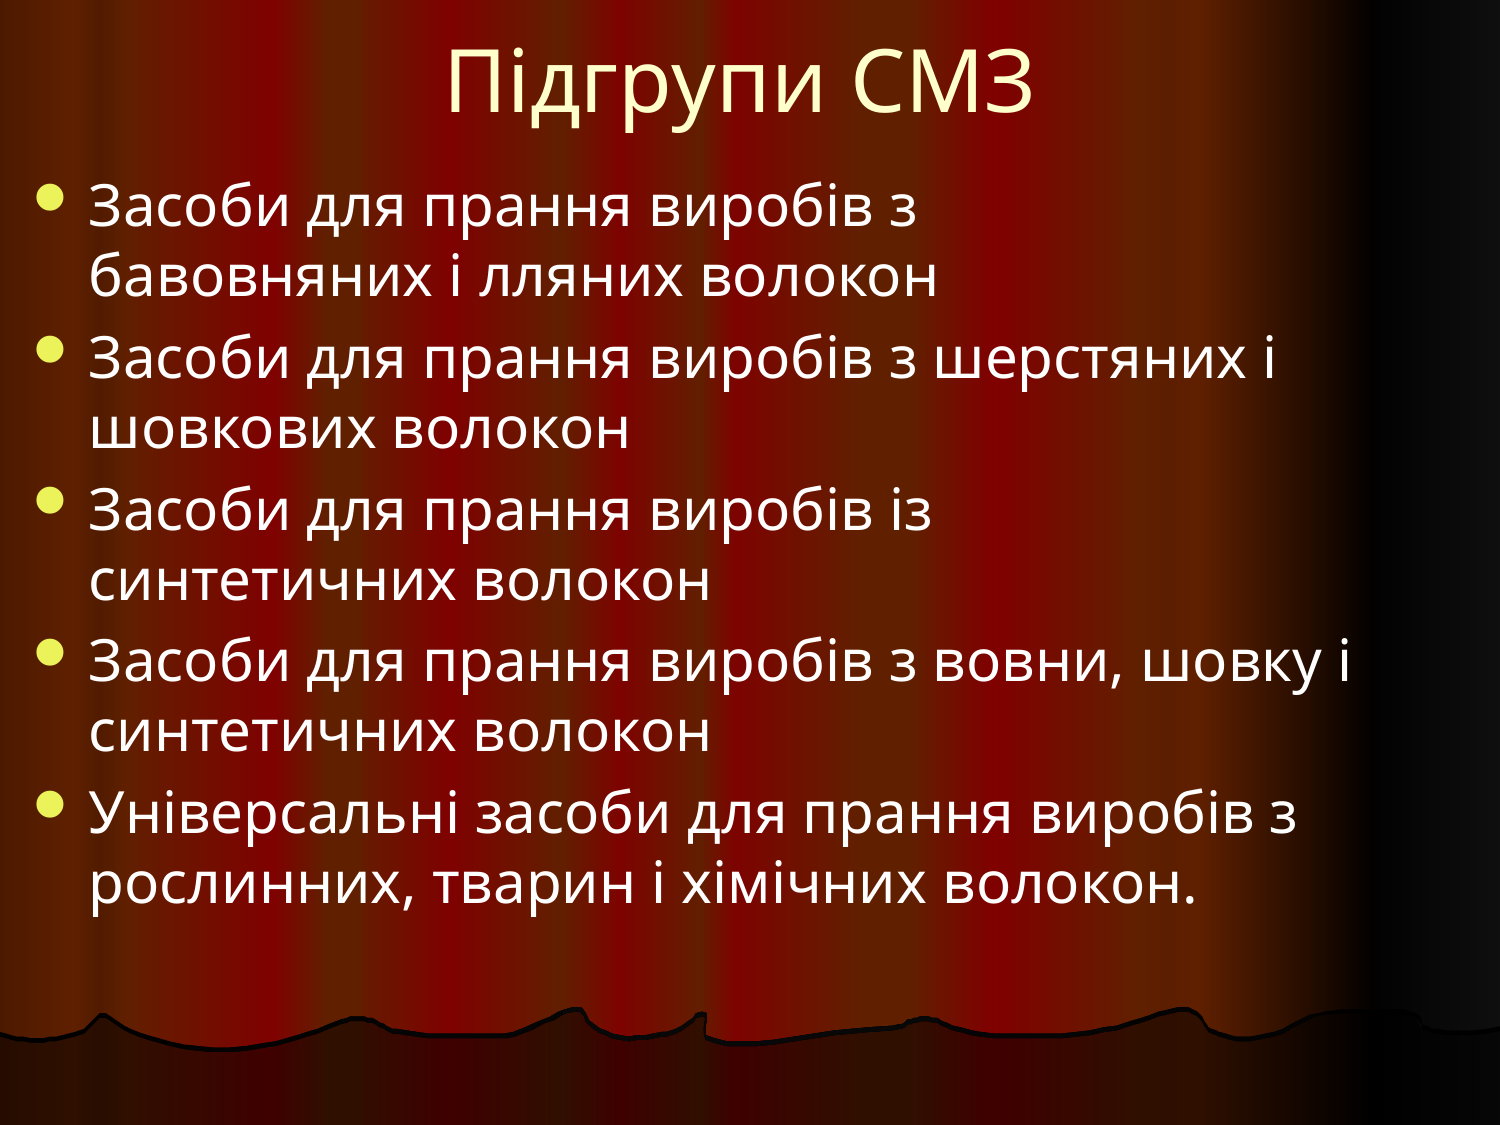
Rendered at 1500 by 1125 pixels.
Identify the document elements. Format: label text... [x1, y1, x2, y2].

title Підгрупи СМЗ [64, 0, 1416, 160]
list Засоби для прання виробів з бавовняних і лляних волокон Засоби для прання виробів з шерстяних і шовкових волокон Засоби для прання виробів із синтетичних волокон Засоби для прання виробів з вовни, шовку і синтетичних волокон Універсальні засоби для прання виробів з рослинних, тварин і хімічних волокон. [17, 160, 1465, 644]
